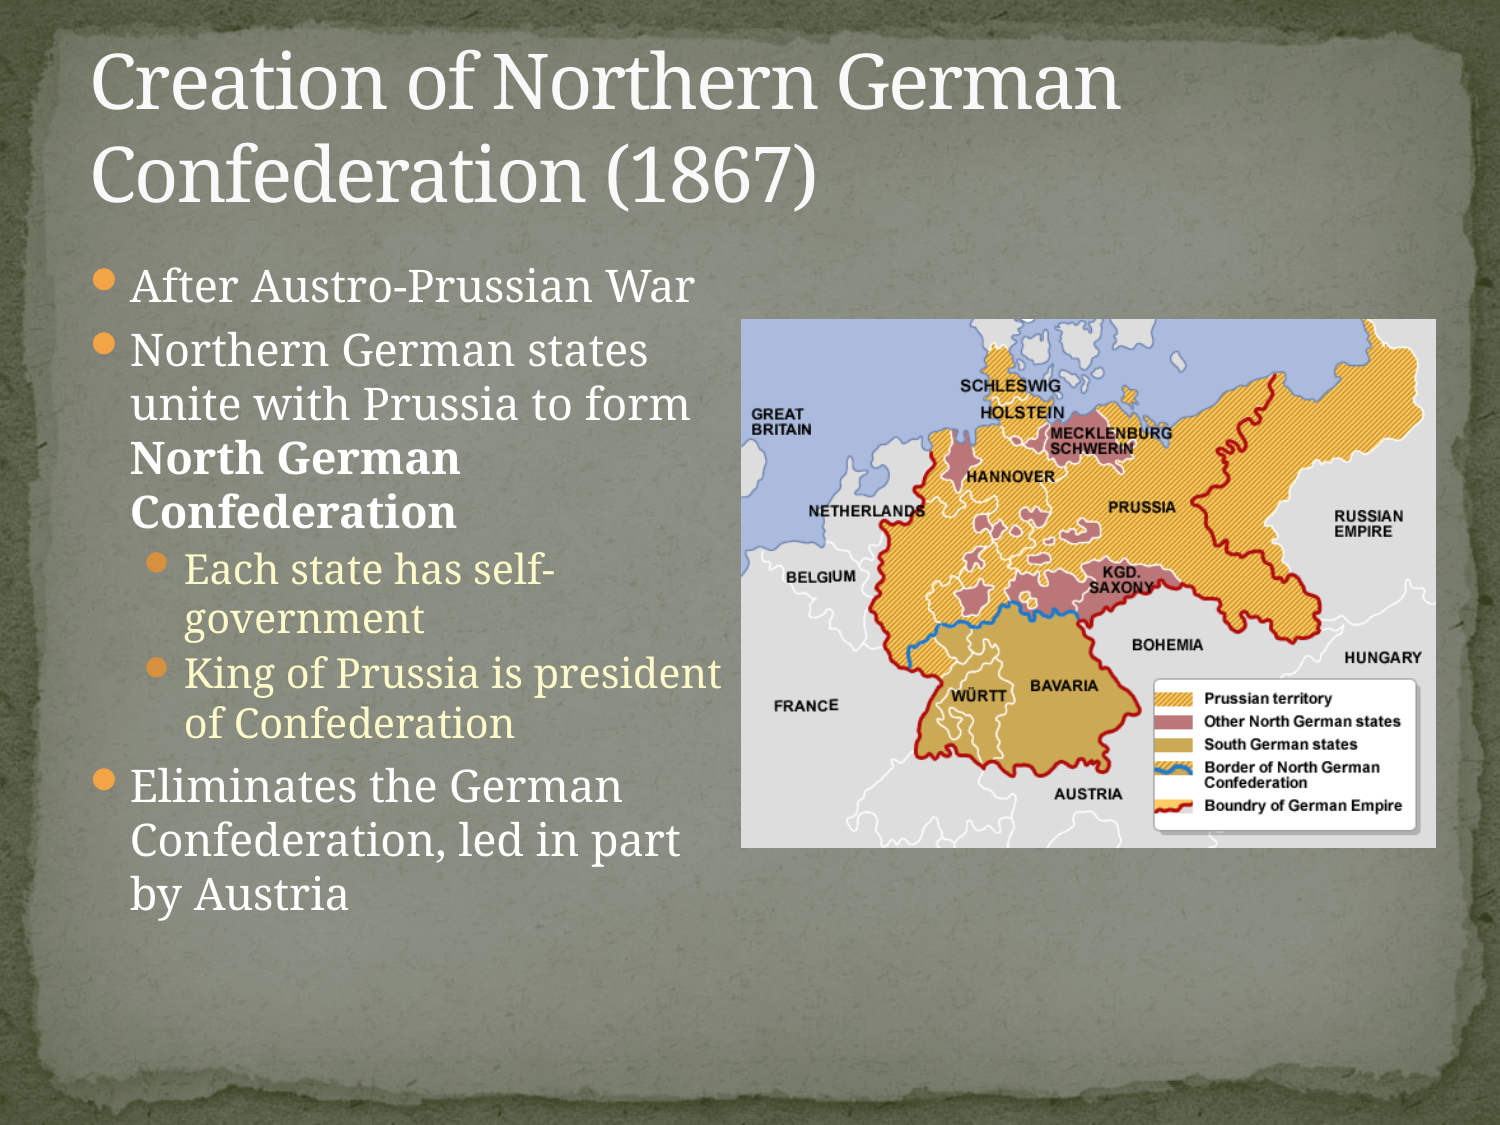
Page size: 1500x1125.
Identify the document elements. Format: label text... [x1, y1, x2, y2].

list After Austro-Prussian War Northern German states unite with Prussia to form North German Confederation Each state has self-government King of Prussia is president of Confederation Eliminates the German Confederation, led in part by Austria [75, 249, 741, 1000]
title Creation of Northern German Confederation (1867) [74, 24, 1425, 225]
picture [741, 319, 1436, 848]
